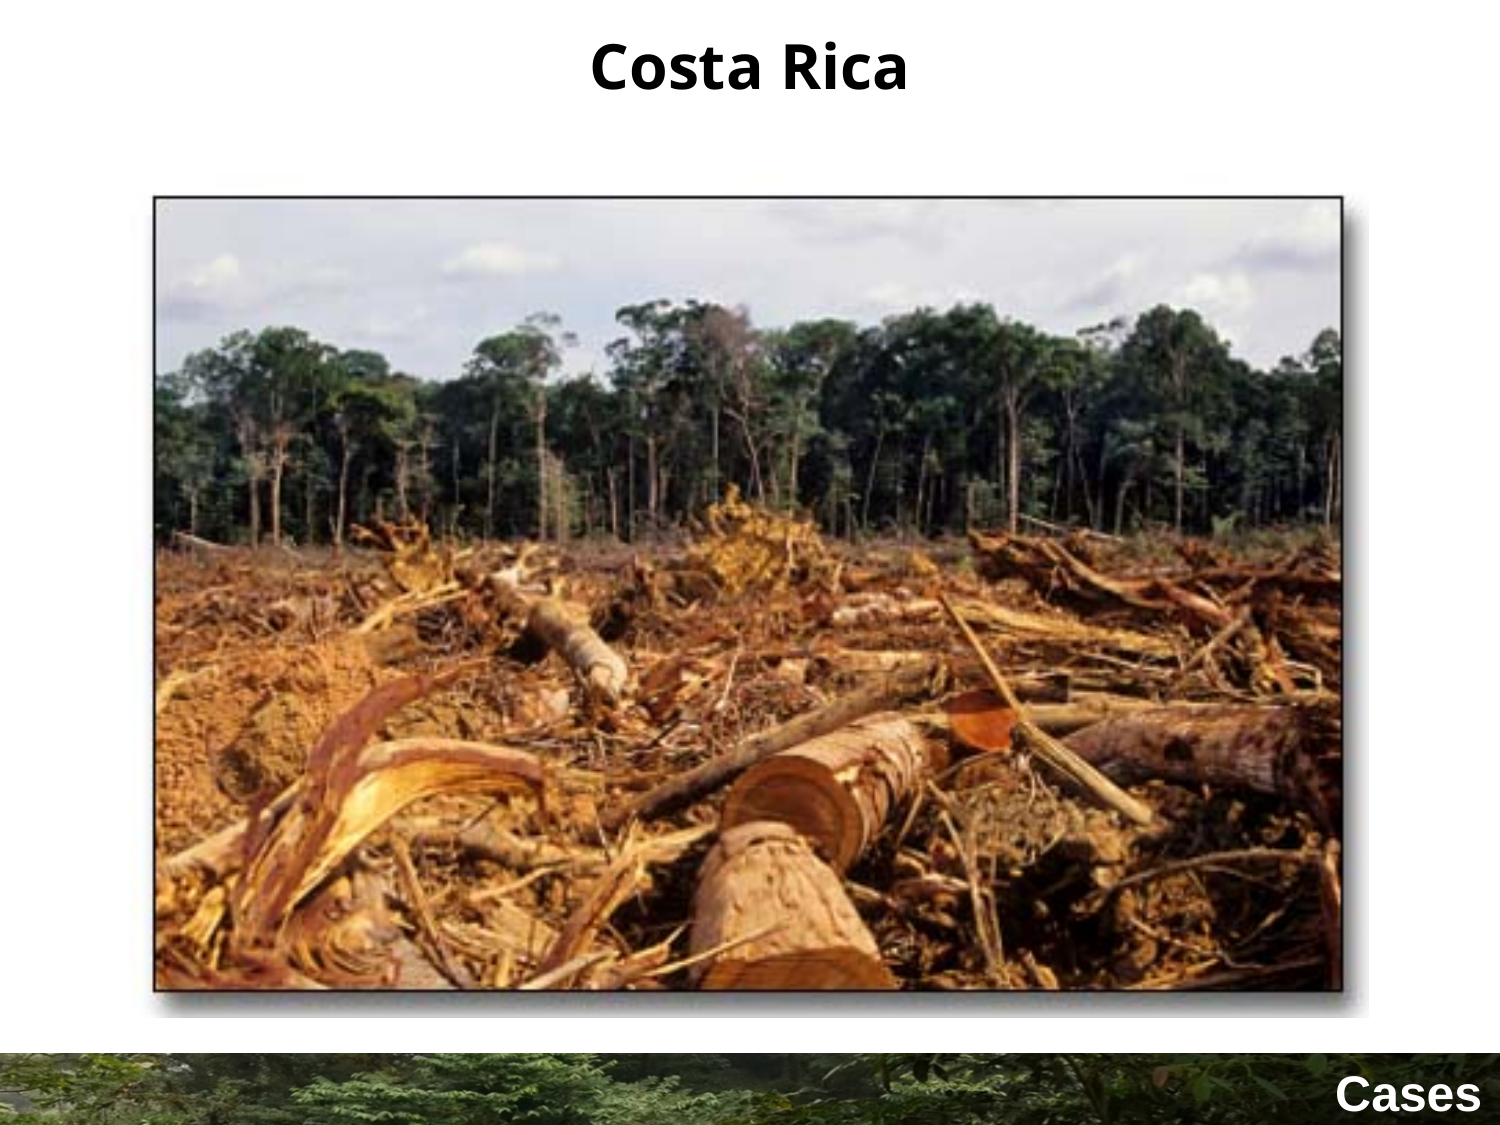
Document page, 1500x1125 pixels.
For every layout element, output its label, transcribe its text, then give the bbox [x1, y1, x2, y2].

title Costa Rica [75, 19, 1425, 185]
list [129, 172, 1369, 1019]
text_box Cases [0, 1053, 1500, 1125]
